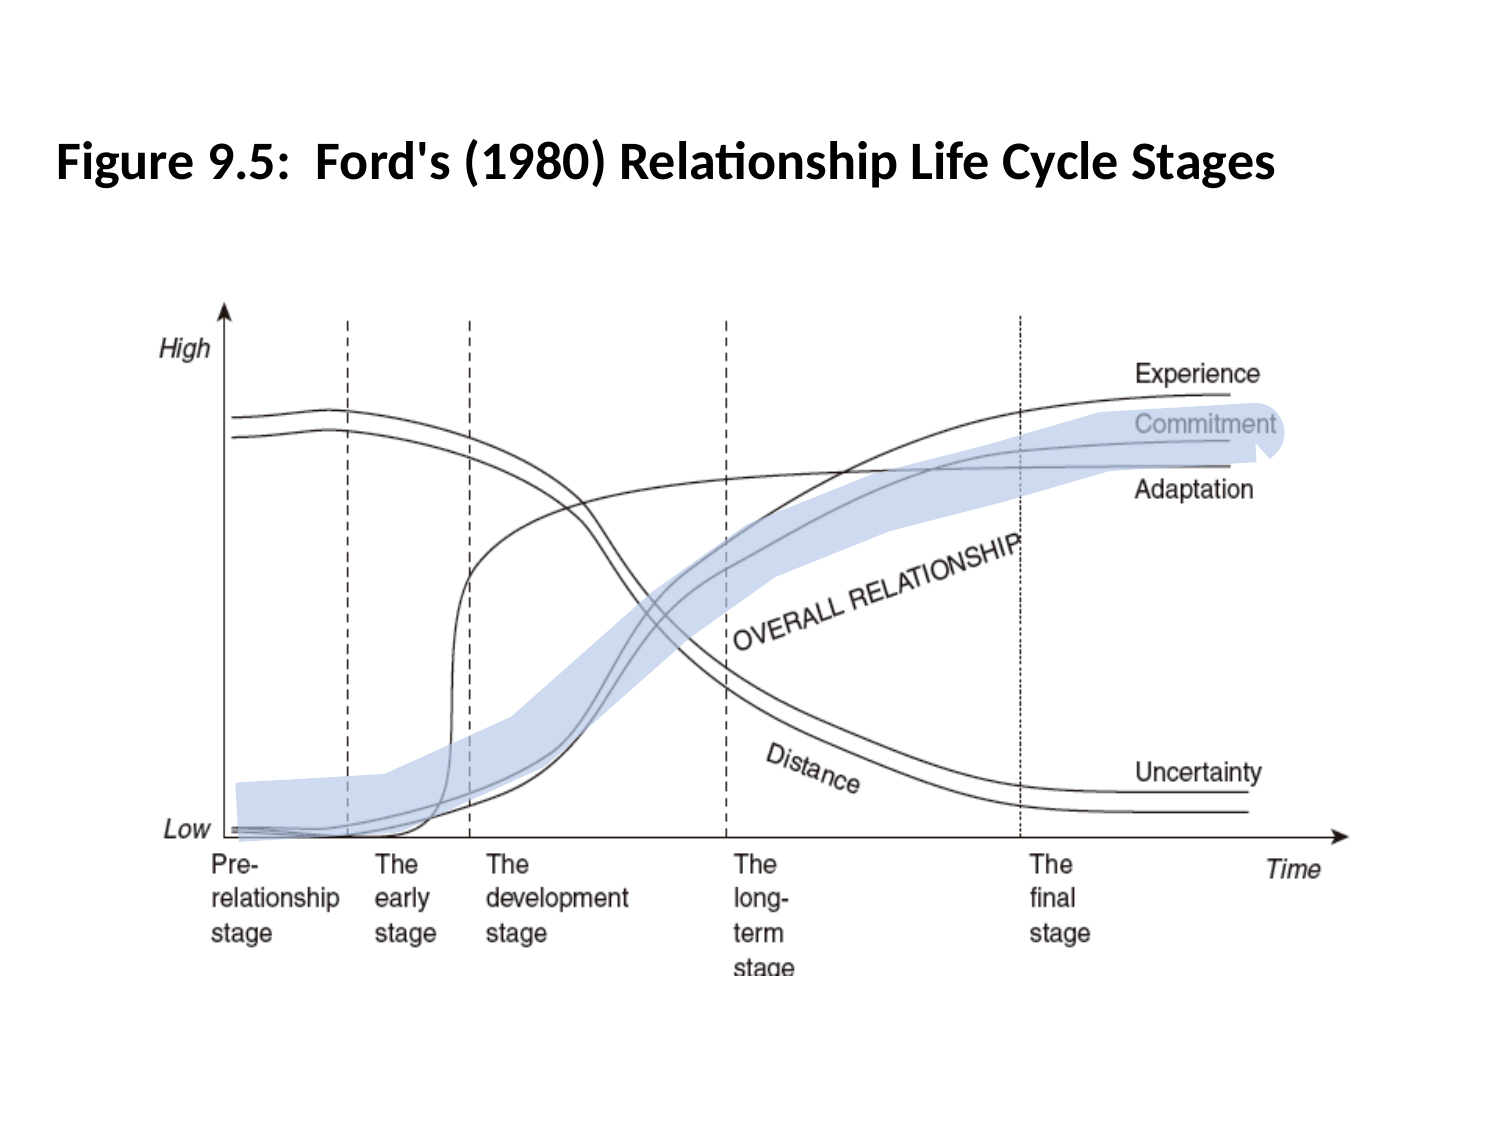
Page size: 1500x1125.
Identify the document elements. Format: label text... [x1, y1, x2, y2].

text_box Figure 9.5: Ford's (1980) Relationship Life Cycle Stages [41, 118, 1483, 199]
picture [39, 266, 1461, 976]
